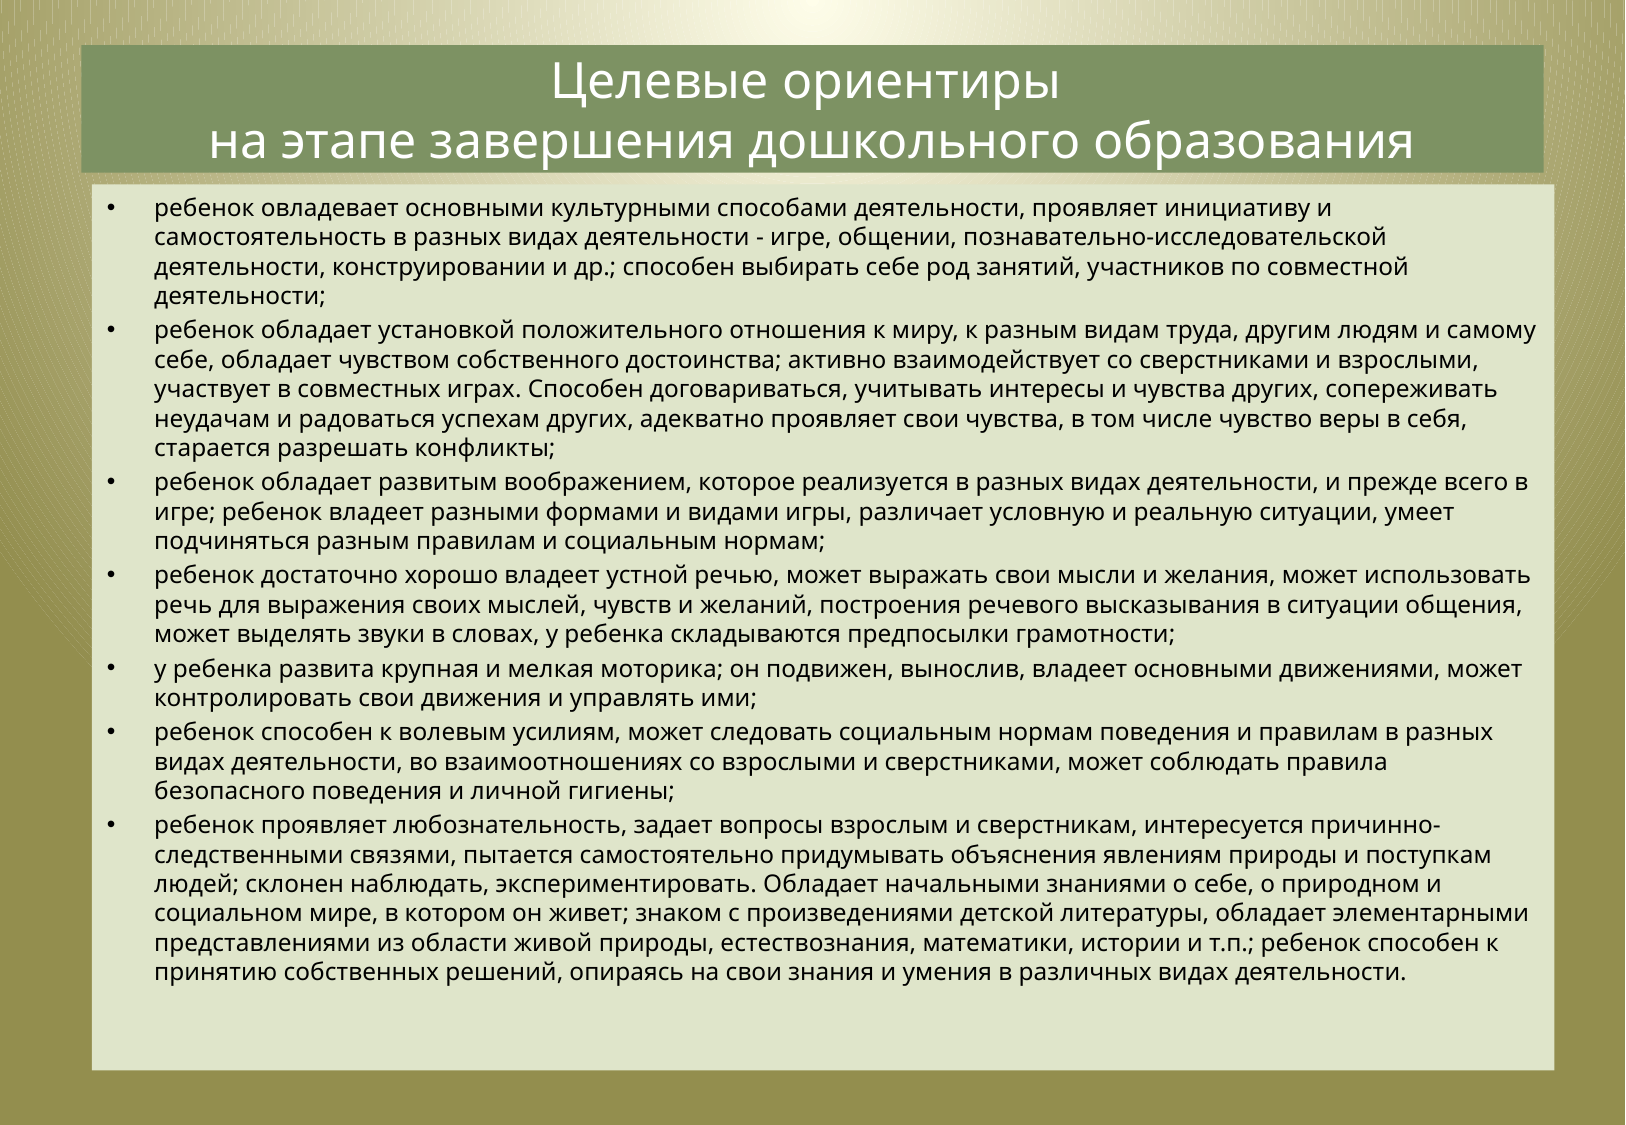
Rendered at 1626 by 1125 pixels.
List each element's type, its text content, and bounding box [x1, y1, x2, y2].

title Целевые ориентиры на этапе завершения дошкольного образования [81, 45, 1544, 173]
list ребенок овладевает основными культурными способами деятельности, проявляет инициативу и самостоятельность в разных видах деятельности - игре, общении, познавательно-исследовательской деятельности, конструировании и др.; способен выбирать себе род занятий, участников по совместной деятельности; ребенок обладает установкой положительного отношения к миру, к разным видам труда, другим людям и самому себе, обладает чувством собственного достоинства; активно взаимодействует со сверстниками и взрослыми, участвует в совместных играх. Способен договариваться, учитывать интересы и чувства других, сопереживать неудачам и радоваться успехам других, адекватно проявляет свои чувства, в том числе чувство веры в себя, старается разрешать конфликты; ребенок обладает развитым воображением, которое реализуется в разных видах деятельности, и прежде всего в игре; ребенок владеет разными формами и видами игры, различает условную и реальную ситуации, умеет подчиняться разным правилам и социальным нормам; ребенок достаточно хорошо владеет устной речью, может выражать свои мысли и желания, может использовать речь для выражения своих мыслей, чувств и желаний, построения речевого высказывания в ситуации общения, может выделять звуки в словах, у ребенка складываются предпосылки грамотности; у ребенка развита крупная и мелкая моторика; он подвижен, вынослив, владеет основными движениями, может контролировать свои движения и управлять ими; ребенок способен к волевым усилиям, может следовать социальным нормам поведения и правилам в разных видах деятельности, во взаимоотношениях со взрослыми и сверстниками, может соблюдать правила безопасного поведения и личной гигиены; ребенок проявляет любознательность, задает вопросы взрослым и сверстникам, интересуется причинно-следственными связями, пытается самостоятельно придумывать объяснения явлениям природы и поступкам людей; склонен наблюдать, экспериментировать. Обладает начальными знаниями о себе, о природном и социальном мире, в котором он живет; знаком с произведениями детской литературы, обладает элементарными представлениями из области живой природы, естествознания, математики, истории и т.п.; ребенок способен к принятию собственных решений, опираясь на свои знания и умения в различных видах деятельности. [91, 184, 1555, 1071]
